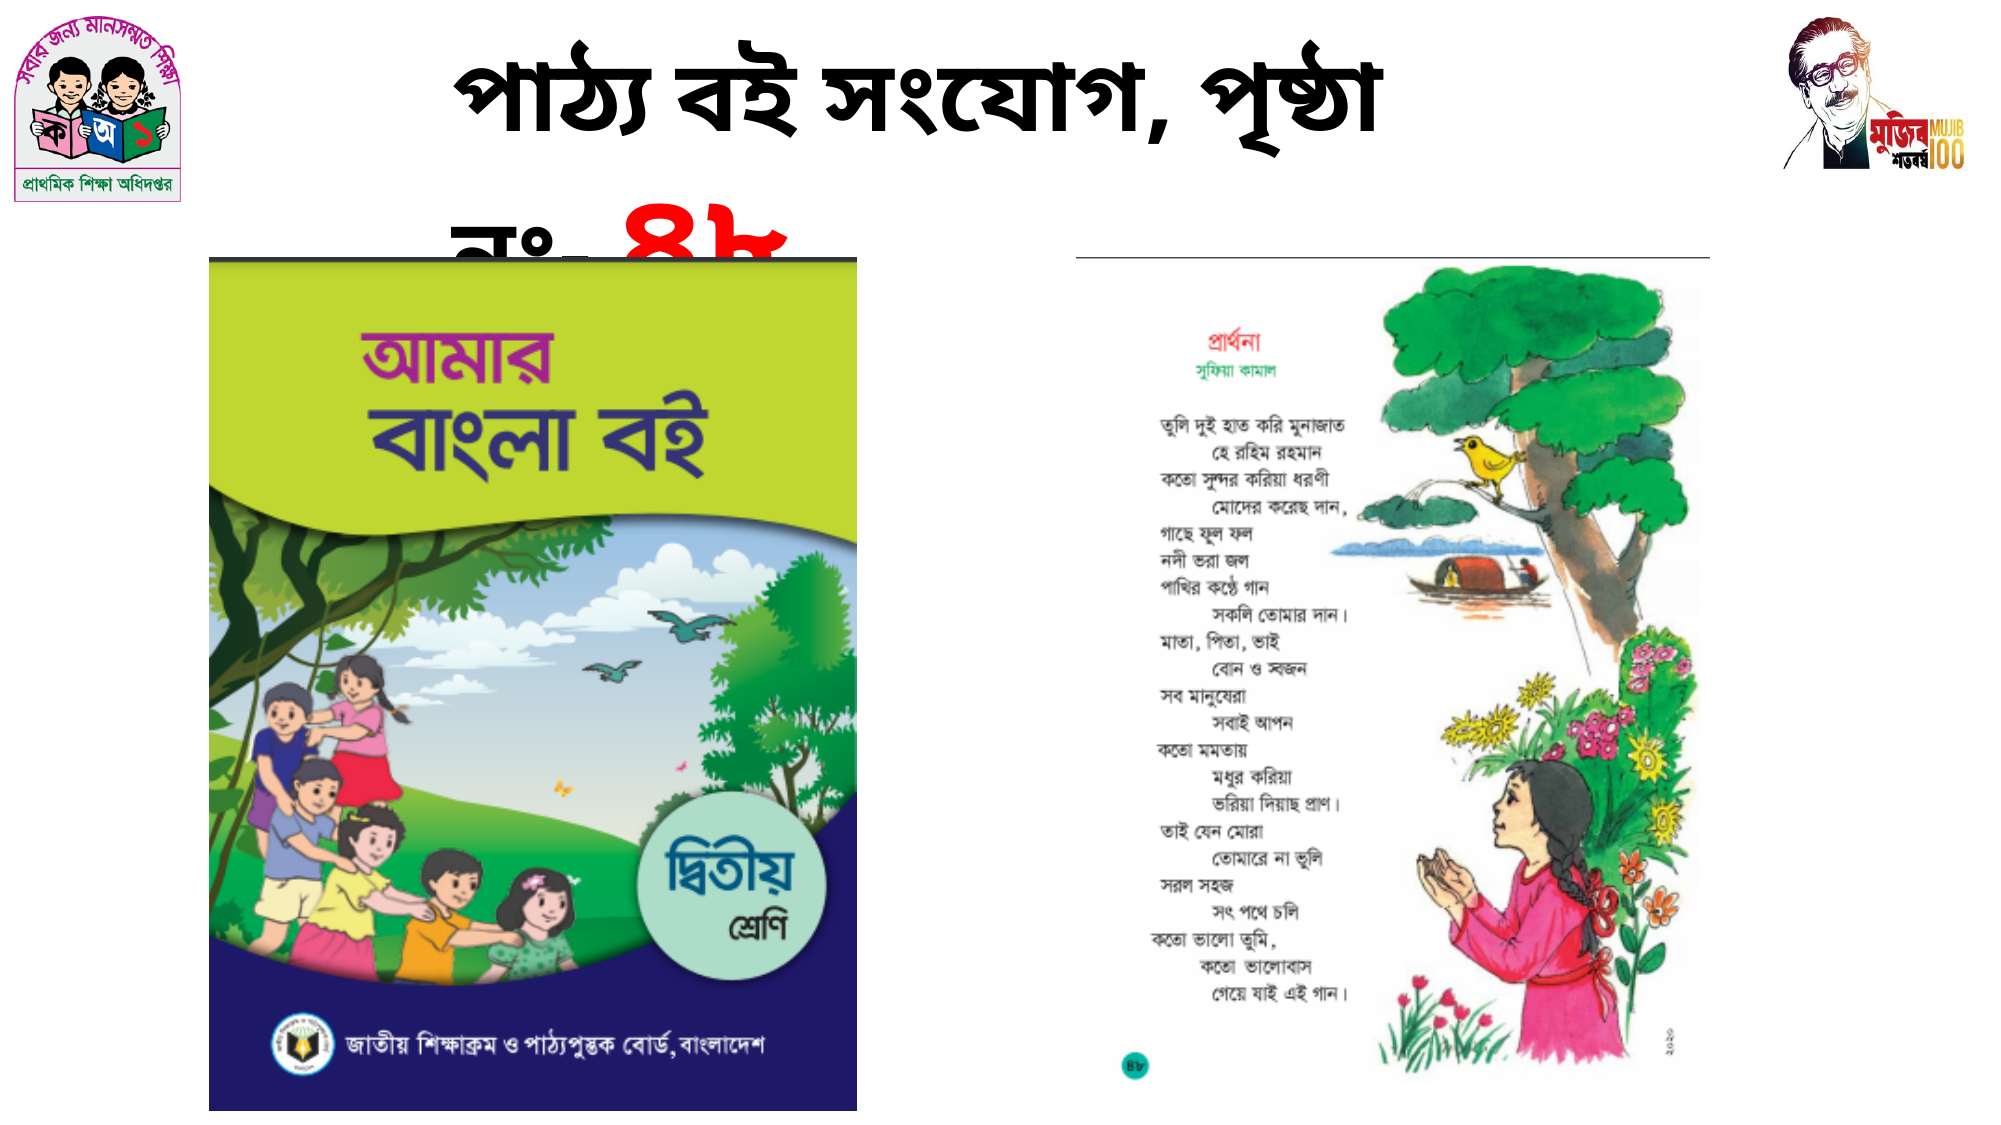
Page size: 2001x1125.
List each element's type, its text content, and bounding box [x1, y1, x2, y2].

picture [1076, 257, 1710, 1101]
picture [14, 16, 181, 202]
picture [209, 257, 857, 1111]
text_box পাঠ্য বই সংযোগ, পৃষ্ঠা নং- ৪৮ [437, 24, 1446, 324]
picture [1764, 0, 1982, 186]
